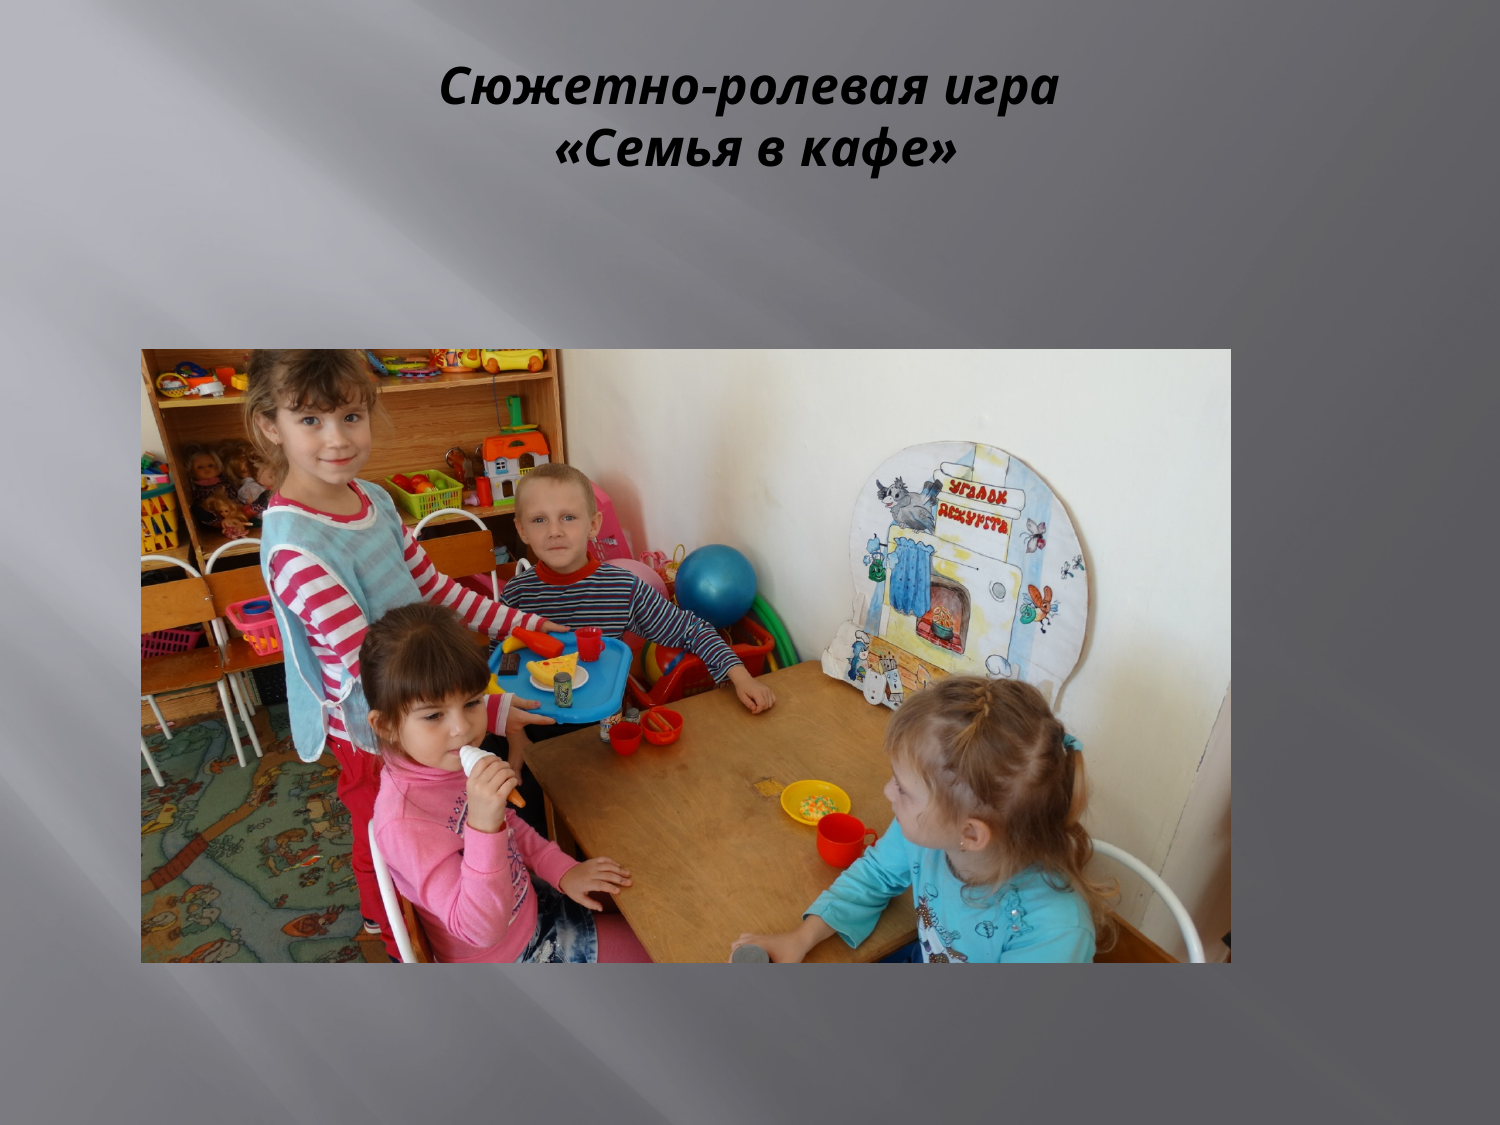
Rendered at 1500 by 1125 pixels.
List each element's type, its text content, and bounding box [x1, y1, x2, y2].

picture [141, 349, 1231, 963]
title Сюжетно-ролевая игра «Семья в кафе» [75, 45, 1425, 233]
